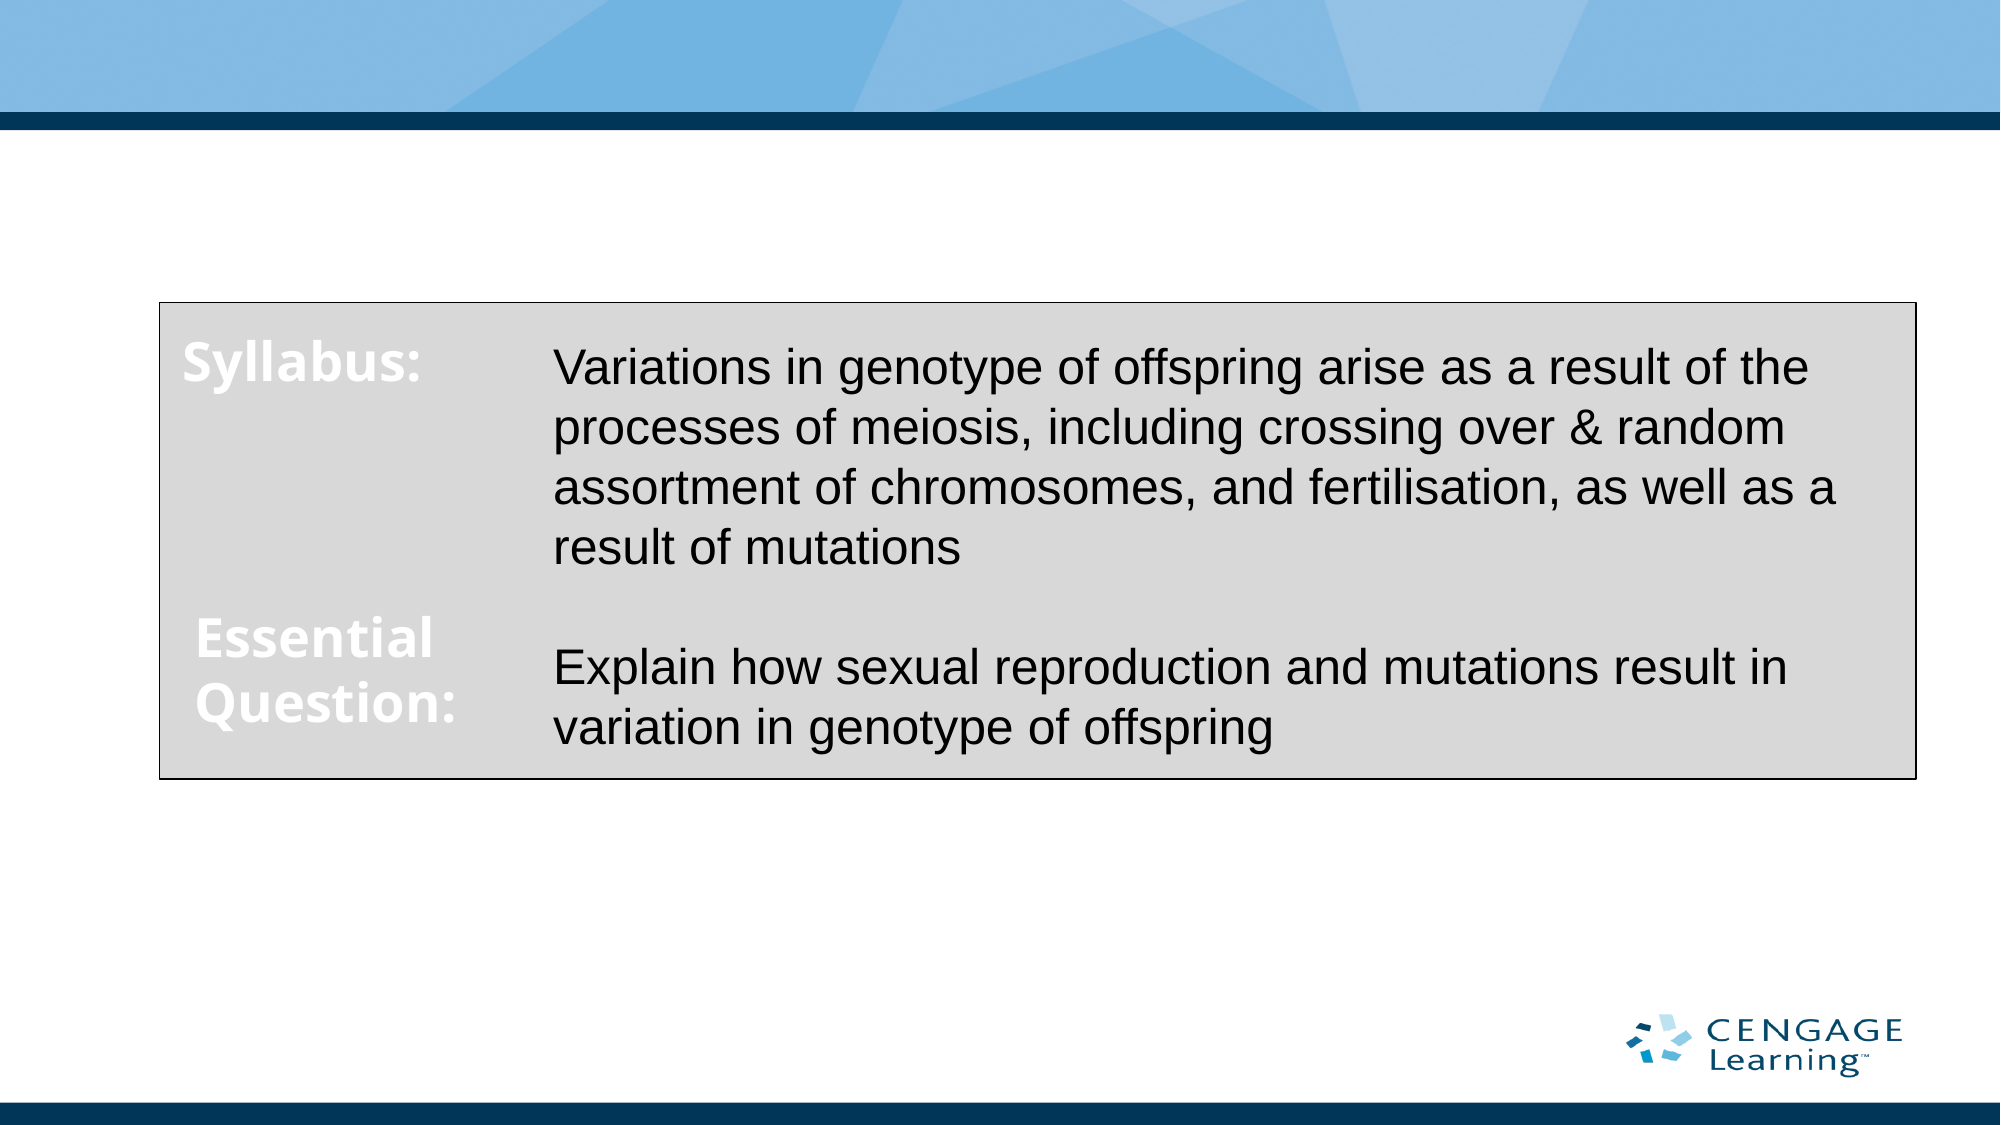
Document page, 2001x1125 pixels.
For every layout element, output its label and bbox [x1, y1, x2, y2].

picture [0, 0, 2001, 113]
picture [1594, 990, 1933, 1101]
text_box [159, 302, 1960, 780]
